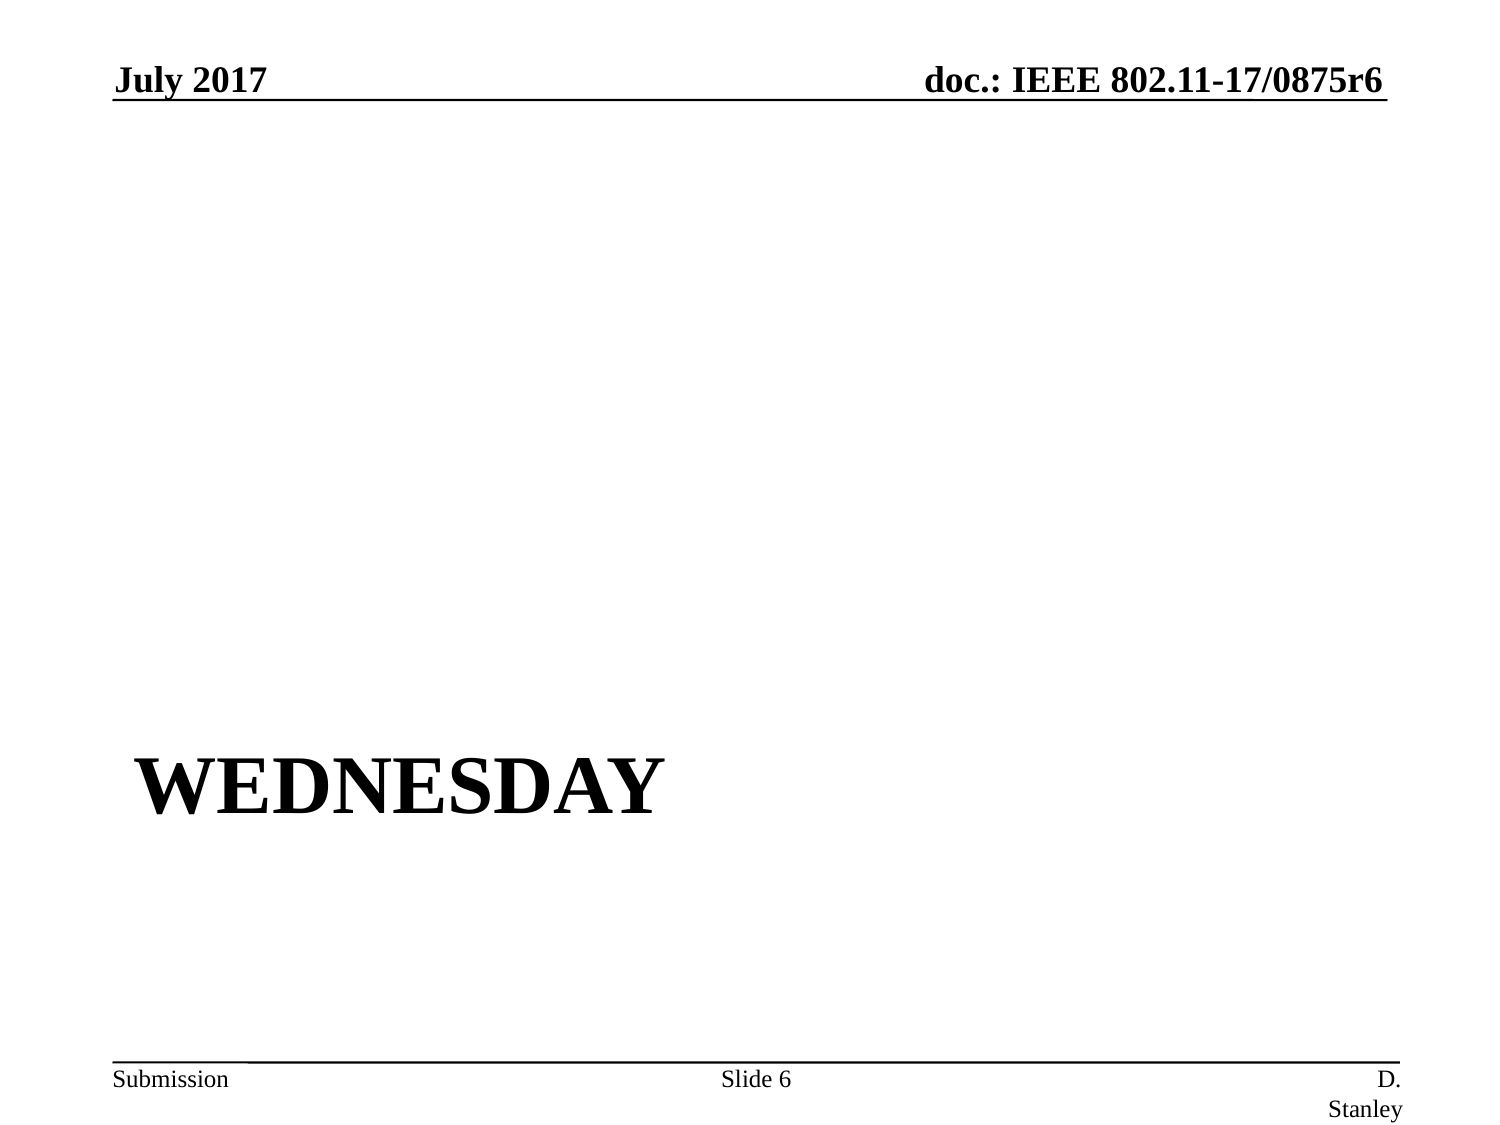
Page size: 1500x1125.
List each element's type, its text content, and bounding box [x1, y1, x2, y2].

slide_number Slide 6 [712, 1061, 800, 1093]
title Wednesday [118, 722, 1394, 947]
footer D. Stanley, HP Enterprise [1324, 1061, 1402, 1093]
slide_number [114, 54, 374, 101]
